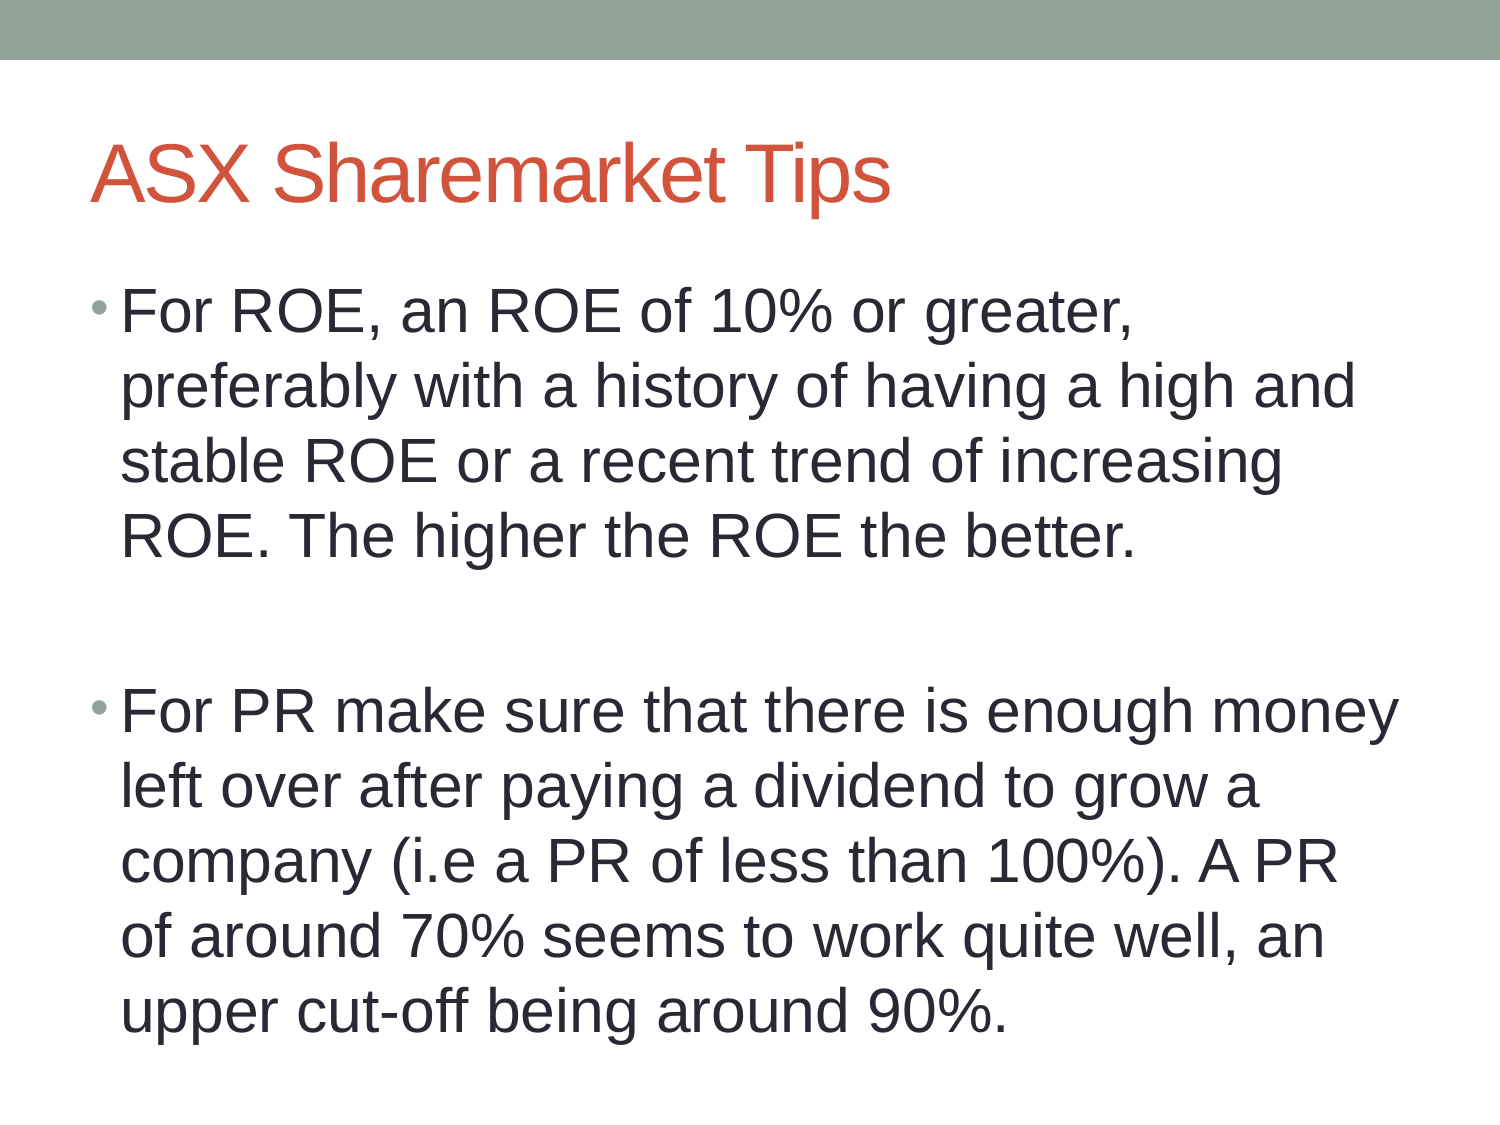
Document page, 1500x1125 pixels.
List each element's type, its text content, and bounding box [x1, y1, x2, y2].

title ASX Sharemarket Tips [75, 87, 1425, 250]
list For ROE, an ROE of 10% or greater, preferably with a history of having a high and stable ROE or a recent trend of increasing ROE. The higher the ROE the better. For PR make sure that there is enough money left over after paying a dividend to grow a company (i.e a PR of less than 100%). A PR of around 70% seems to work quite well, an upper cut-off being around 90%. [75, 262, 1425, 1063]
